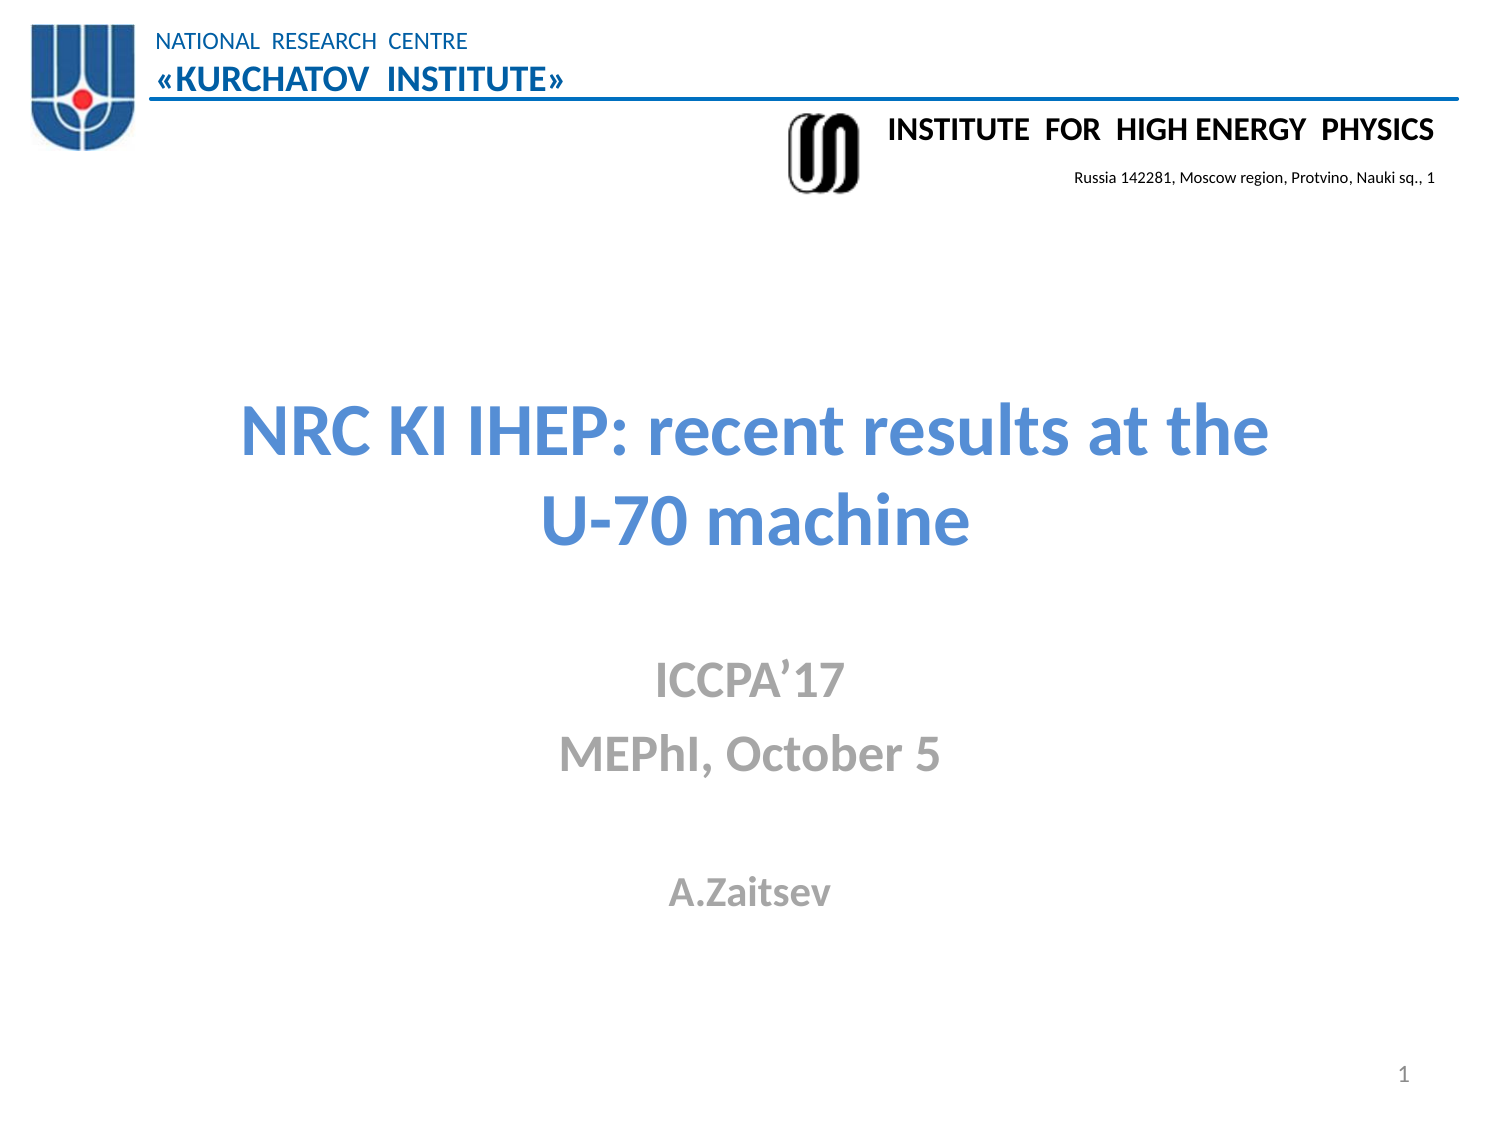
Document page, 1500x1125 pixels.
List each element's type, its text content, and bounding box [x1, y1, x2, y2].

picture [30, 24, 137, 151]
slide_number 1 [1074, 1042, 1425, 1103]
text_box INSTITUTE FOR HIGH ENERGY PHYSICS Russia 142281, Moscow region, Protvino, Nauki sq., 1 [849, 108, 1450, 195]
title NRC KI IHEP: recent results at the U-70 machine [200, 350, 1313, 592]
picture [787, 112, 863, 196]
text_box NATIONAL RESEARCH CENTRE «КURCHATOV INSTITUTE» [140, 16, 977, 107]
subtitle ICCPA’17 MEPhI, October 5 A.Zaitsev [225, 637, 1275, 925]
